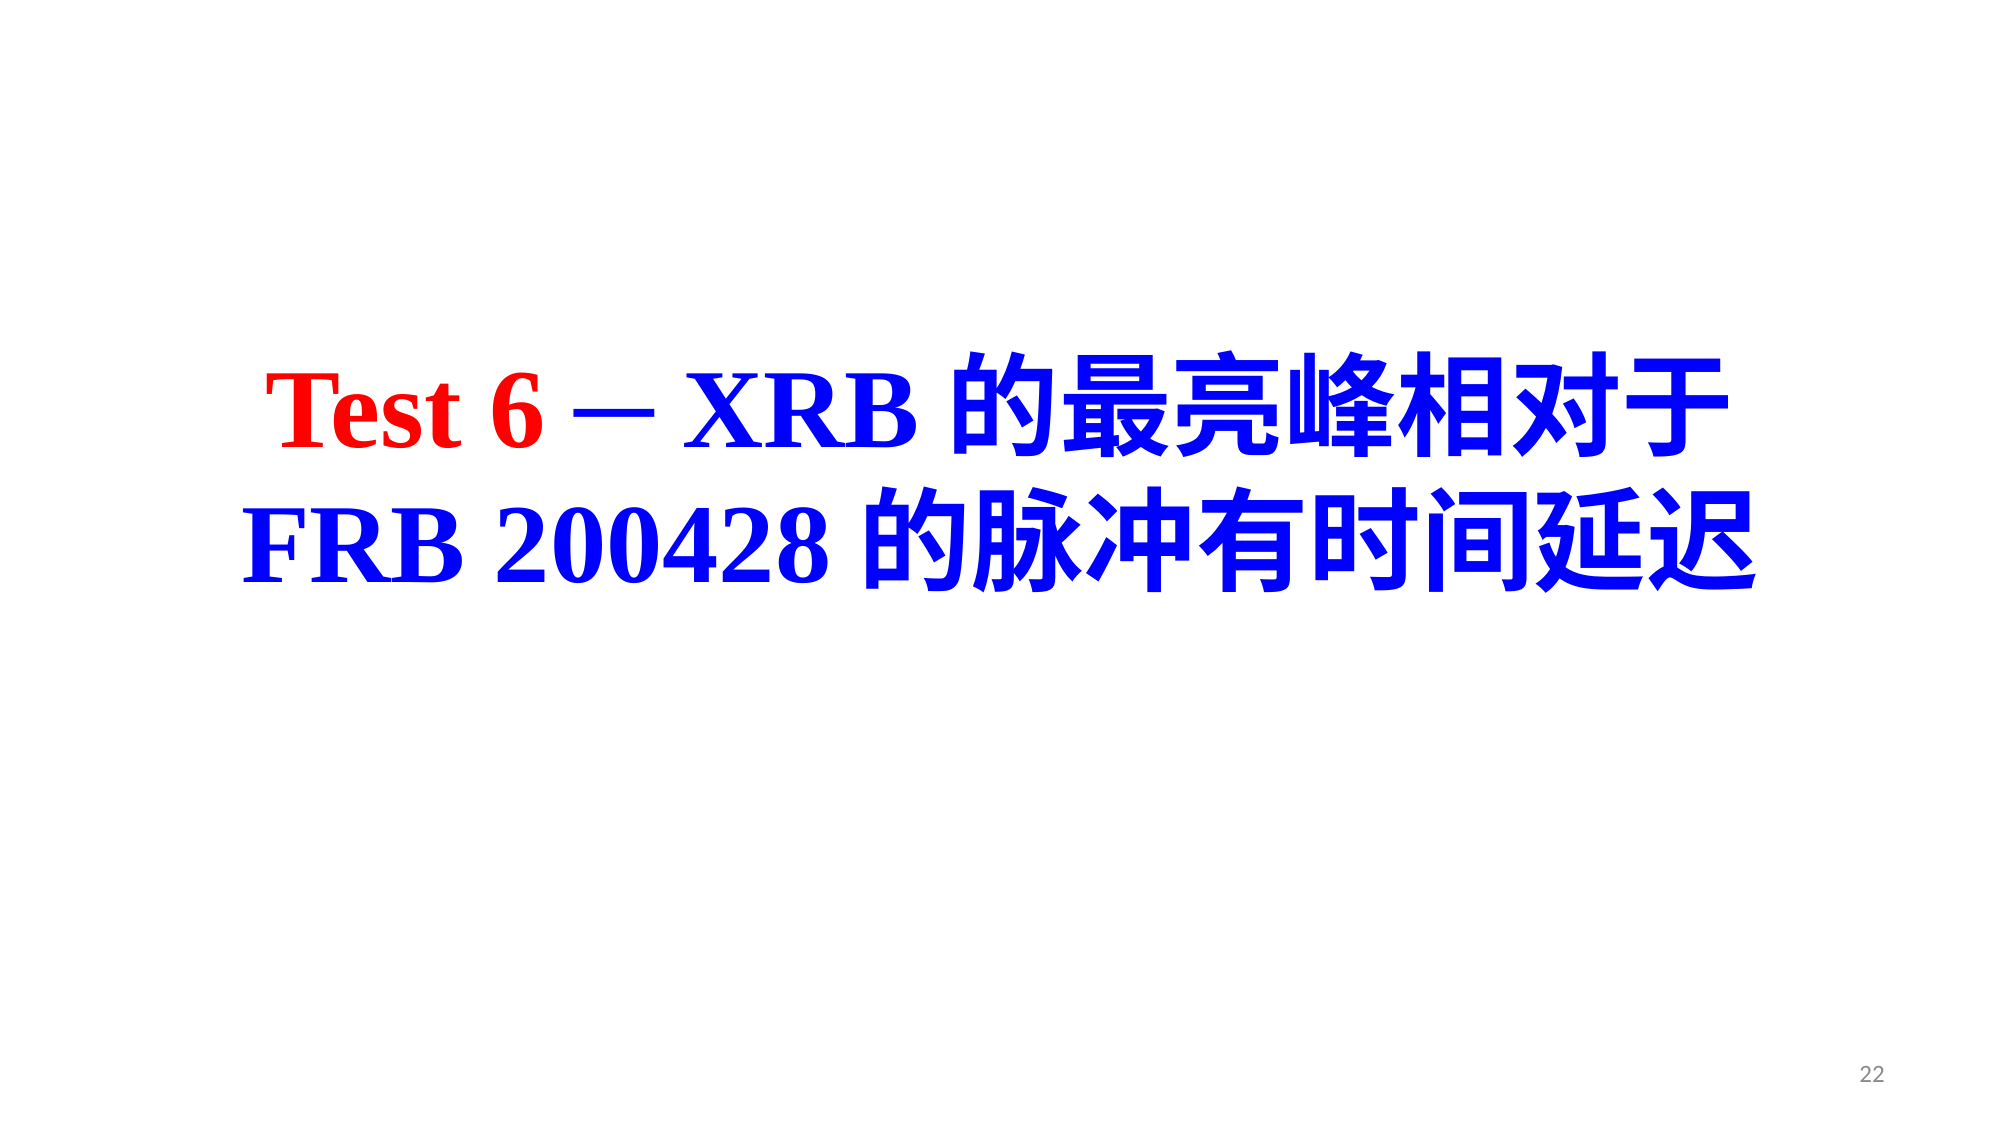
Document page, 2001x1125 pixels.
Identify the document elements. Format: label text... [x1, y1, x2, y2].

title Test 6 ─ XRB的最亮峰相对于 FRB 200428的脉冲有时间延迟 [0, 327, 2000, 613]
slide_number 22 [1433, 1042, 1900, 1103]
